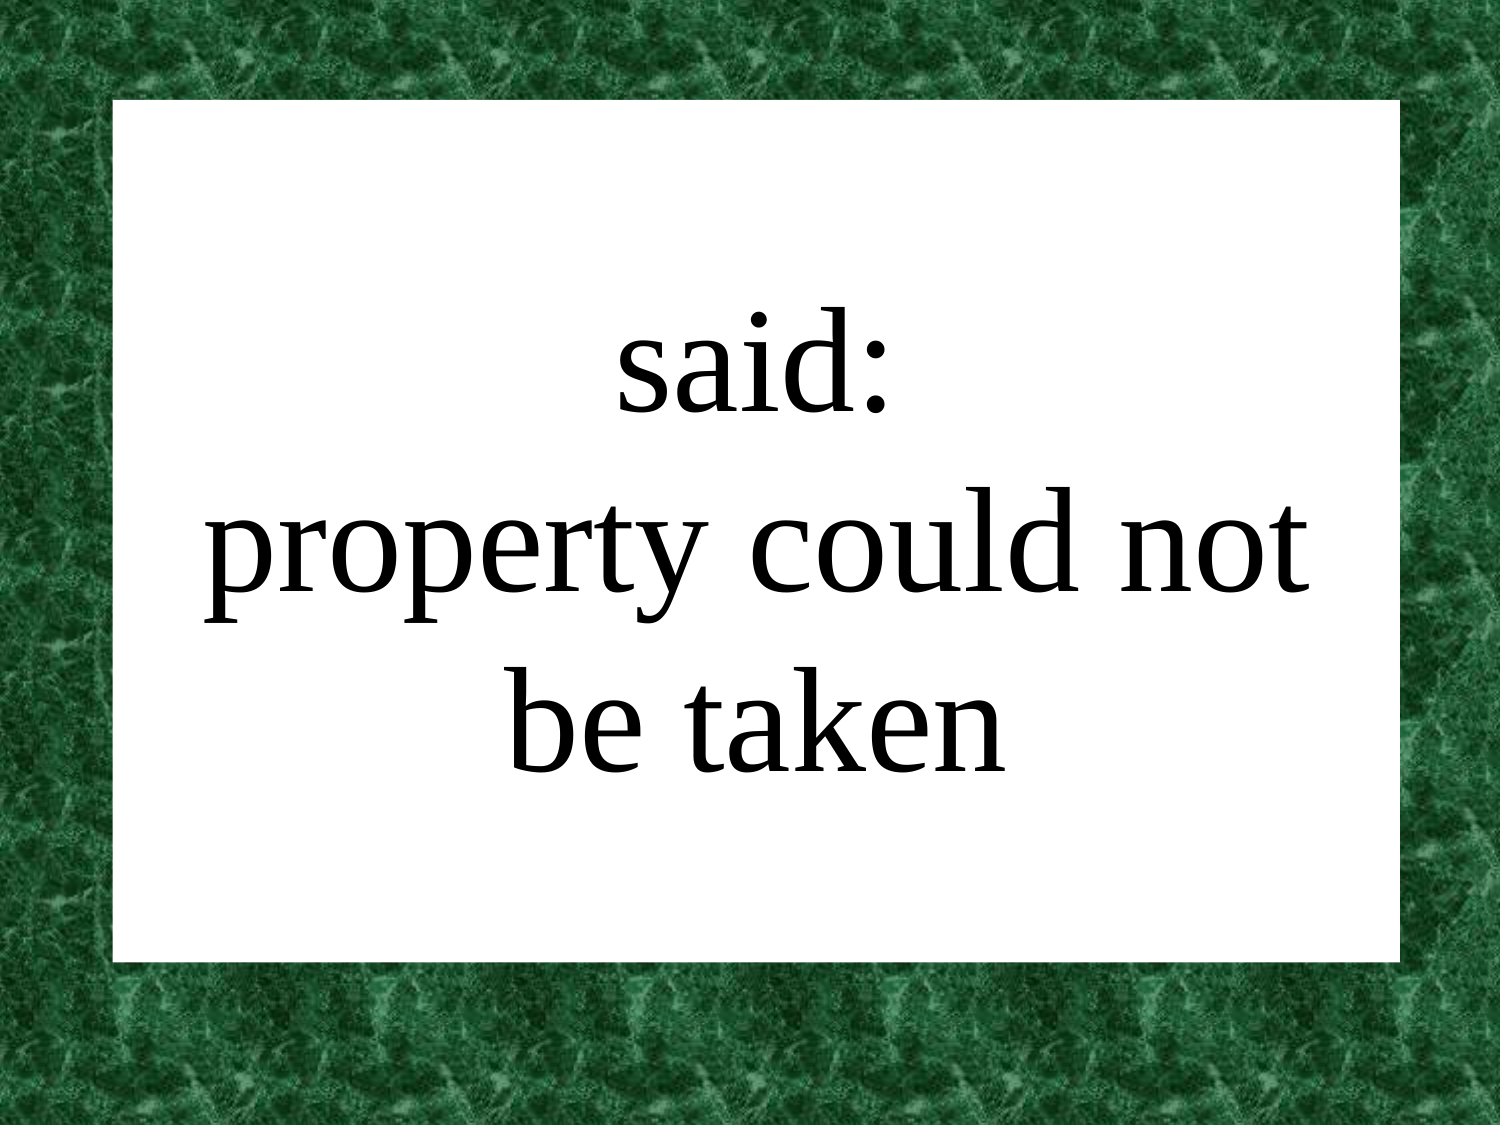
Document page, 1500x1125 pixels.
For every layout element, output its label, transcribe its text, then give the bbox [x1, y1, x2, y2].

title said: property could not be taken [112, 99, 1401, 963]
picture [0, 0, 1500, 1125]
